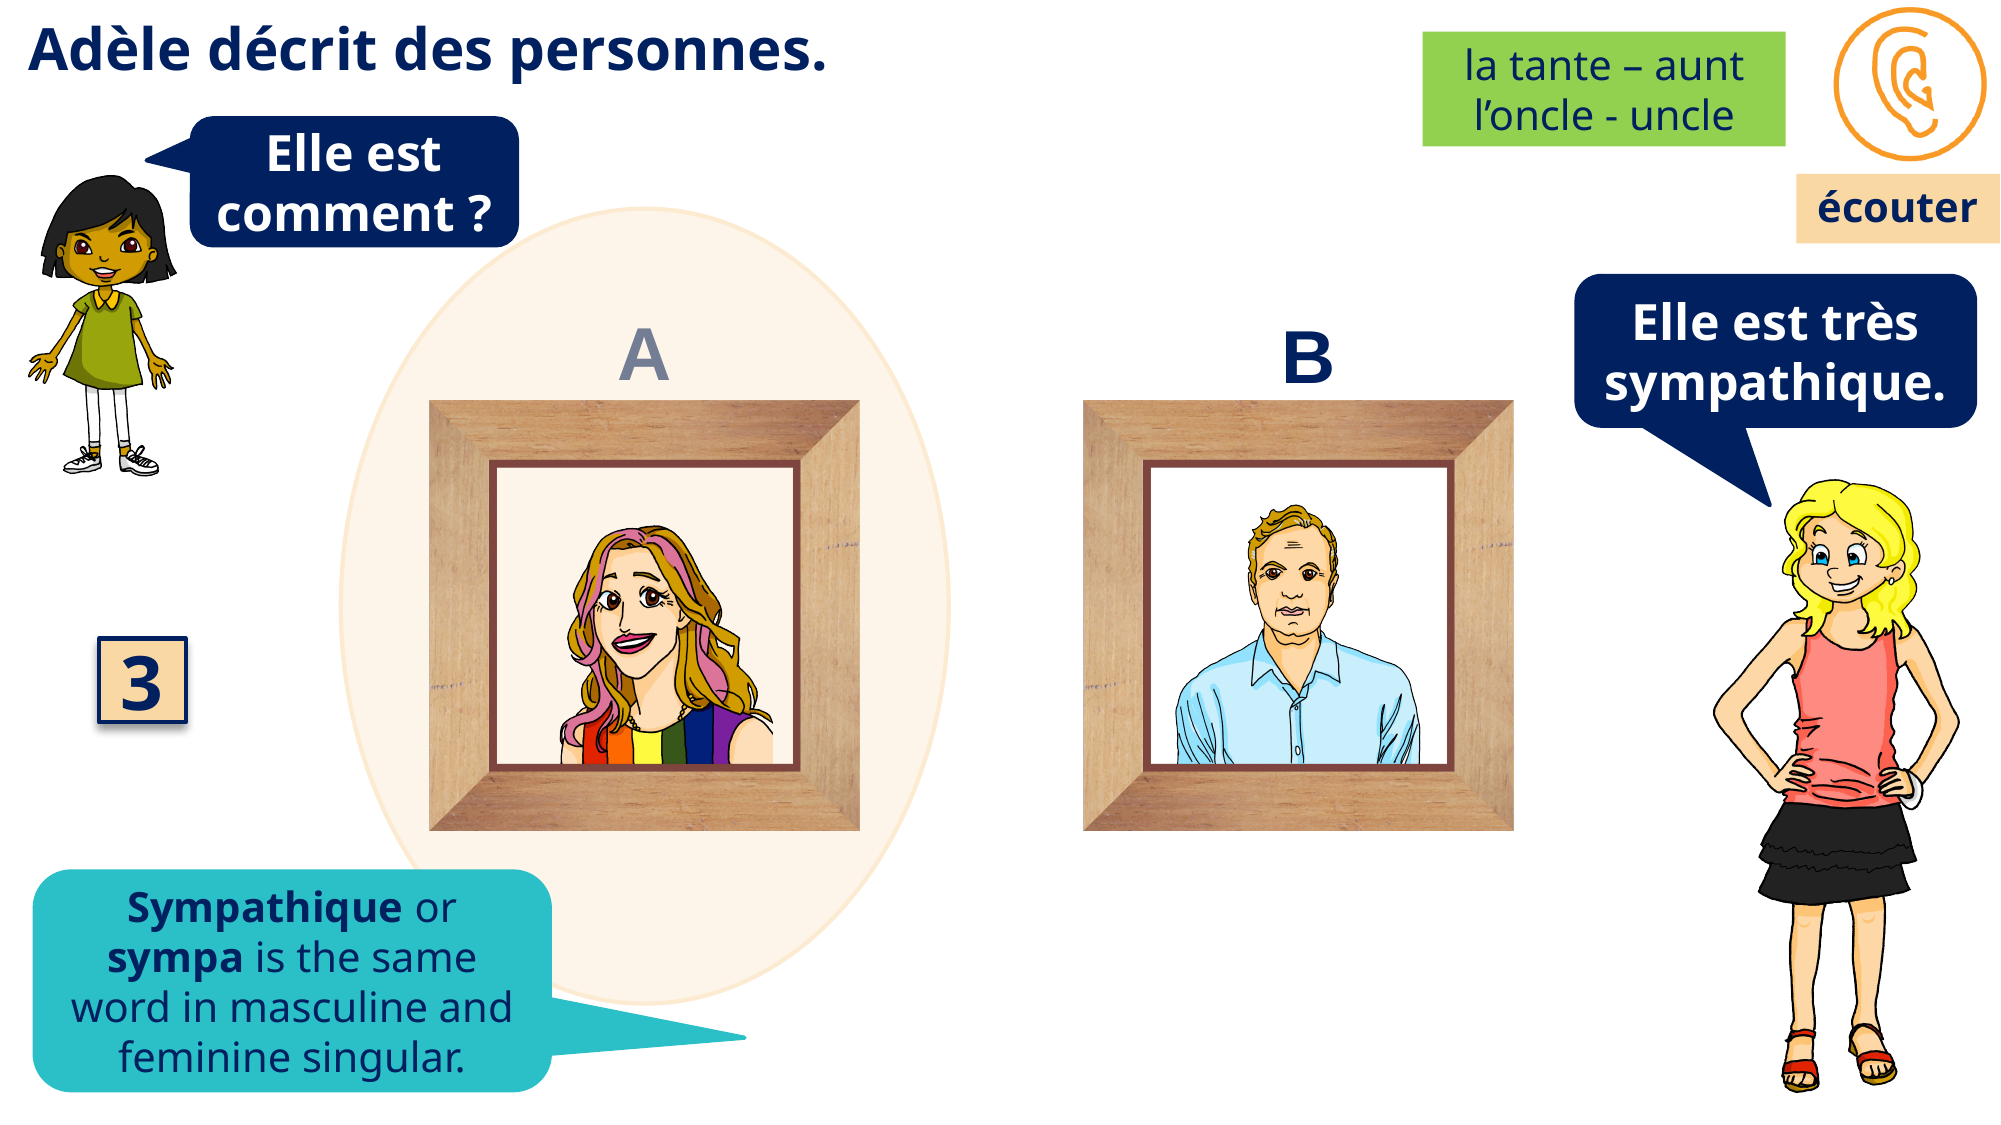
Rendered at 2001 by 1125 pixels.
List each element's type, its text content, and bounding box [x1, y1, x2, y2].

text_box Sympathique or sympa is the same word in masculine and feminine singular. [32, 869, 747, 1093]
text_box la tante – aunt l’oncle - uncle [1422, 31, 1786, 147]
picture [1819, 0, 2000, 181]
title écouter [1796, 173, 2000, 244]
text_box [338, 206, 951, 1006]
text_box Elle est comment ? [144, 116, 520, 248]
text_box B [1213, 301, 1403, 398]
text_box Elle est très sympathique. [1574, 273, 1978, 472]
picture [1709, 473, 1996, 1110]
picture [1083, 400, 1514, 831]
text_box Adèle décrit des personnes. [13, 4, 1347, 90]
picture [429, 400, 861, 831]
picture [5, 168, 193, 483]
text_box 3 [97, 636, 188, 724]
